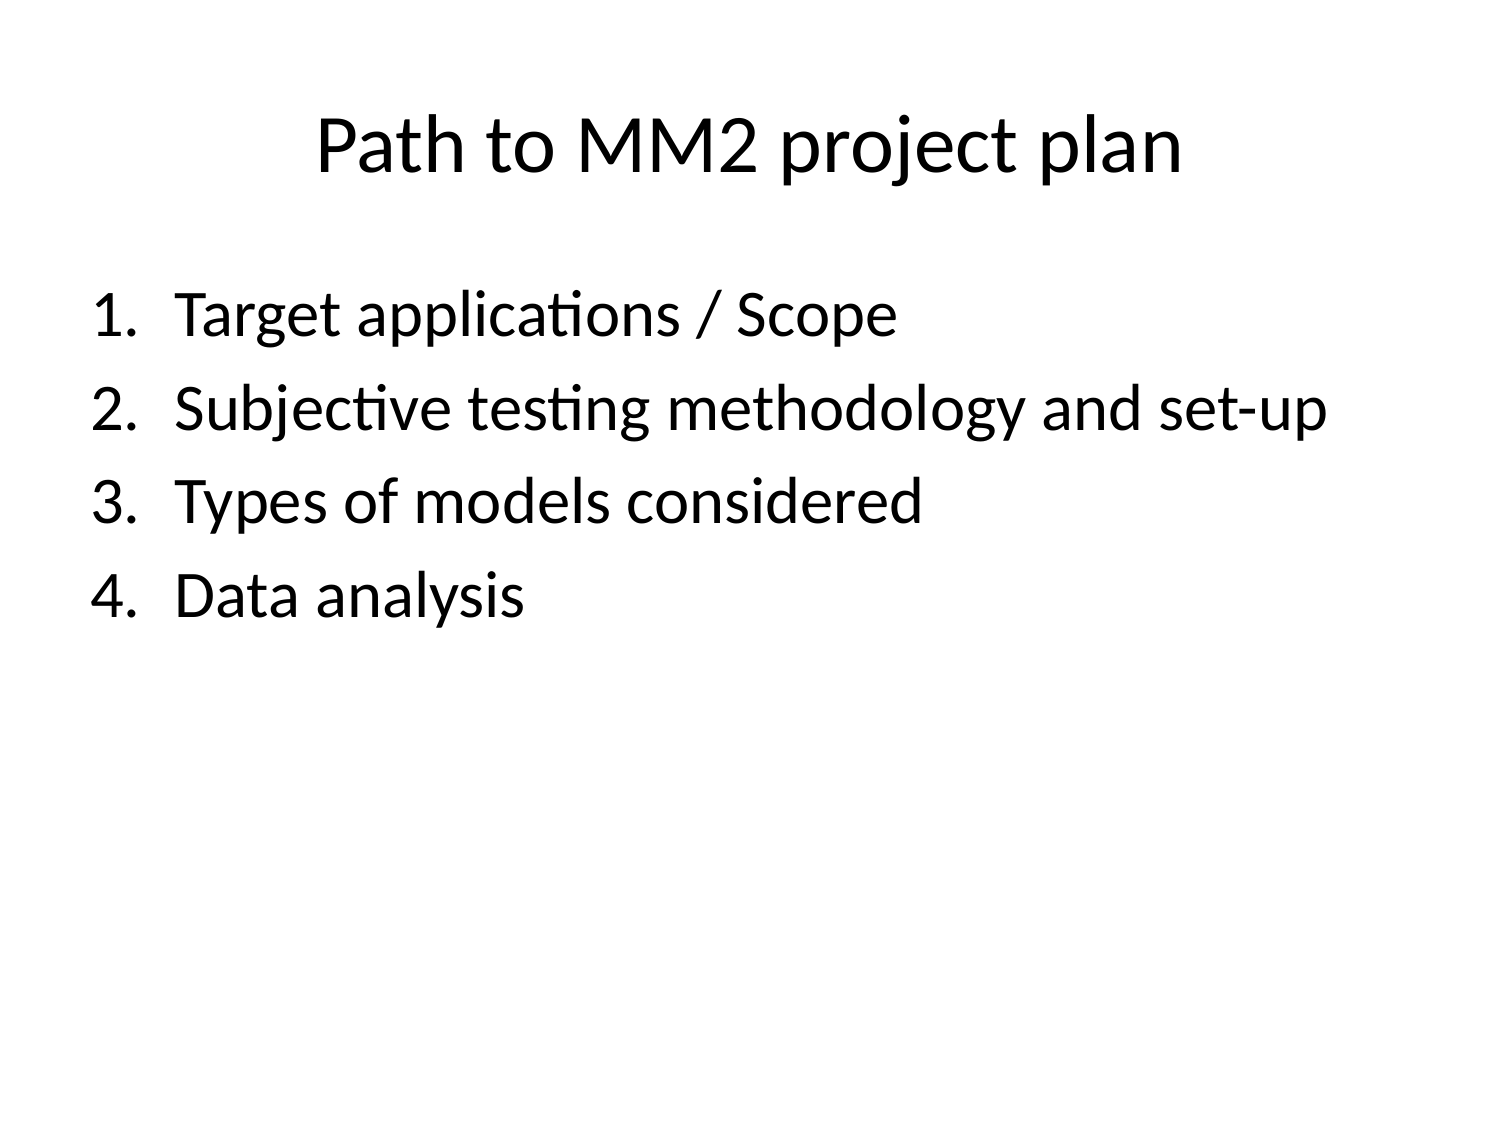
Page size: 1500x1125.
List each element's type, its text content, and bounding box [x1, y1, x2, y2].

title Path to MM2 project plan [74, 44, 1426, 233]
list Target applications / Scope Subjective testing methodology and set-up Types of models considered Data analysis [74, 262, 1426, 1006]
